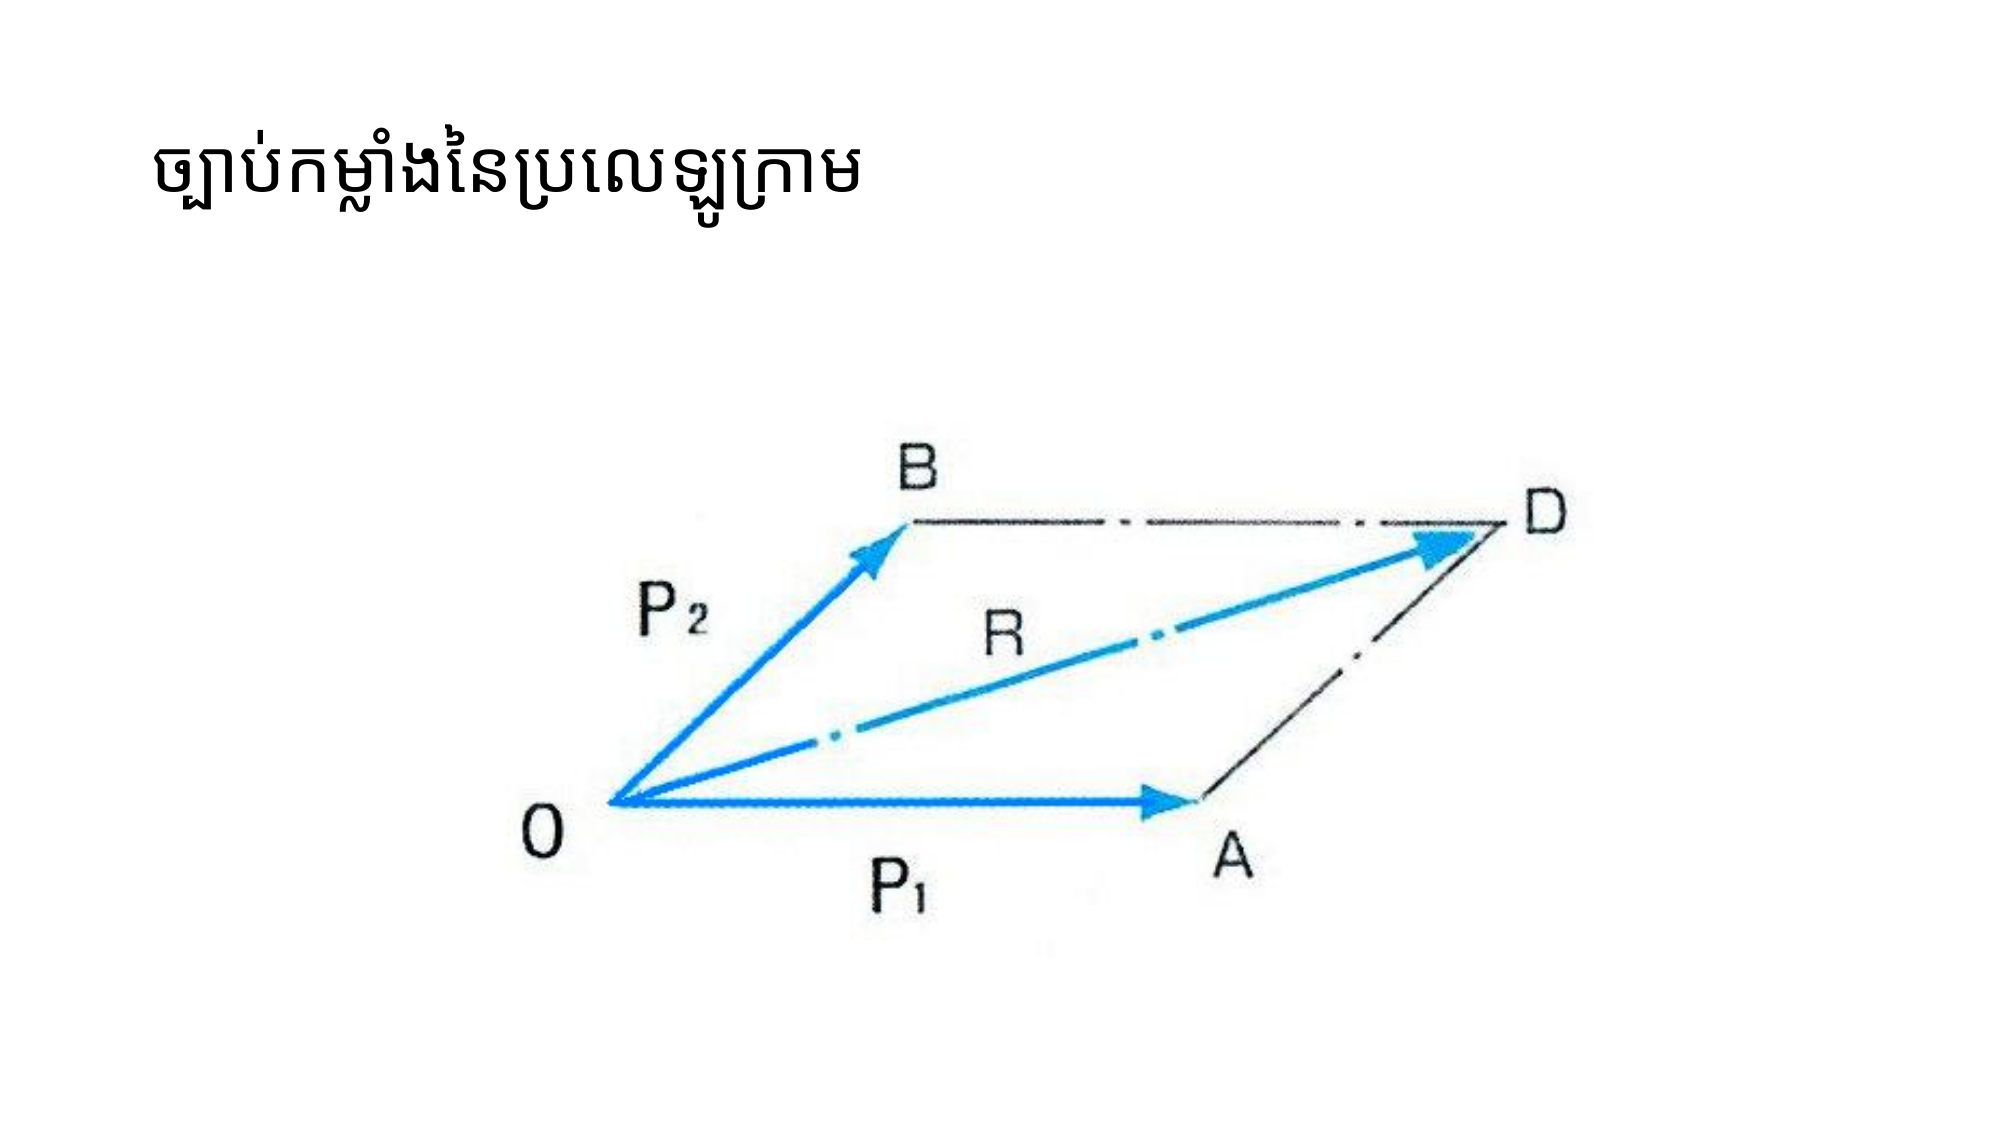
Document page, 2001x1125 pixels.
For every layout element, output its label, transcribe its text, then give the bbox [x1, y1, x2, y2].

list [437, 353, 1639, 1001]
title ច្បាប់កម្លាំងនៃប្រលេឡូក្រាម [137, 59, 1863, 278]
